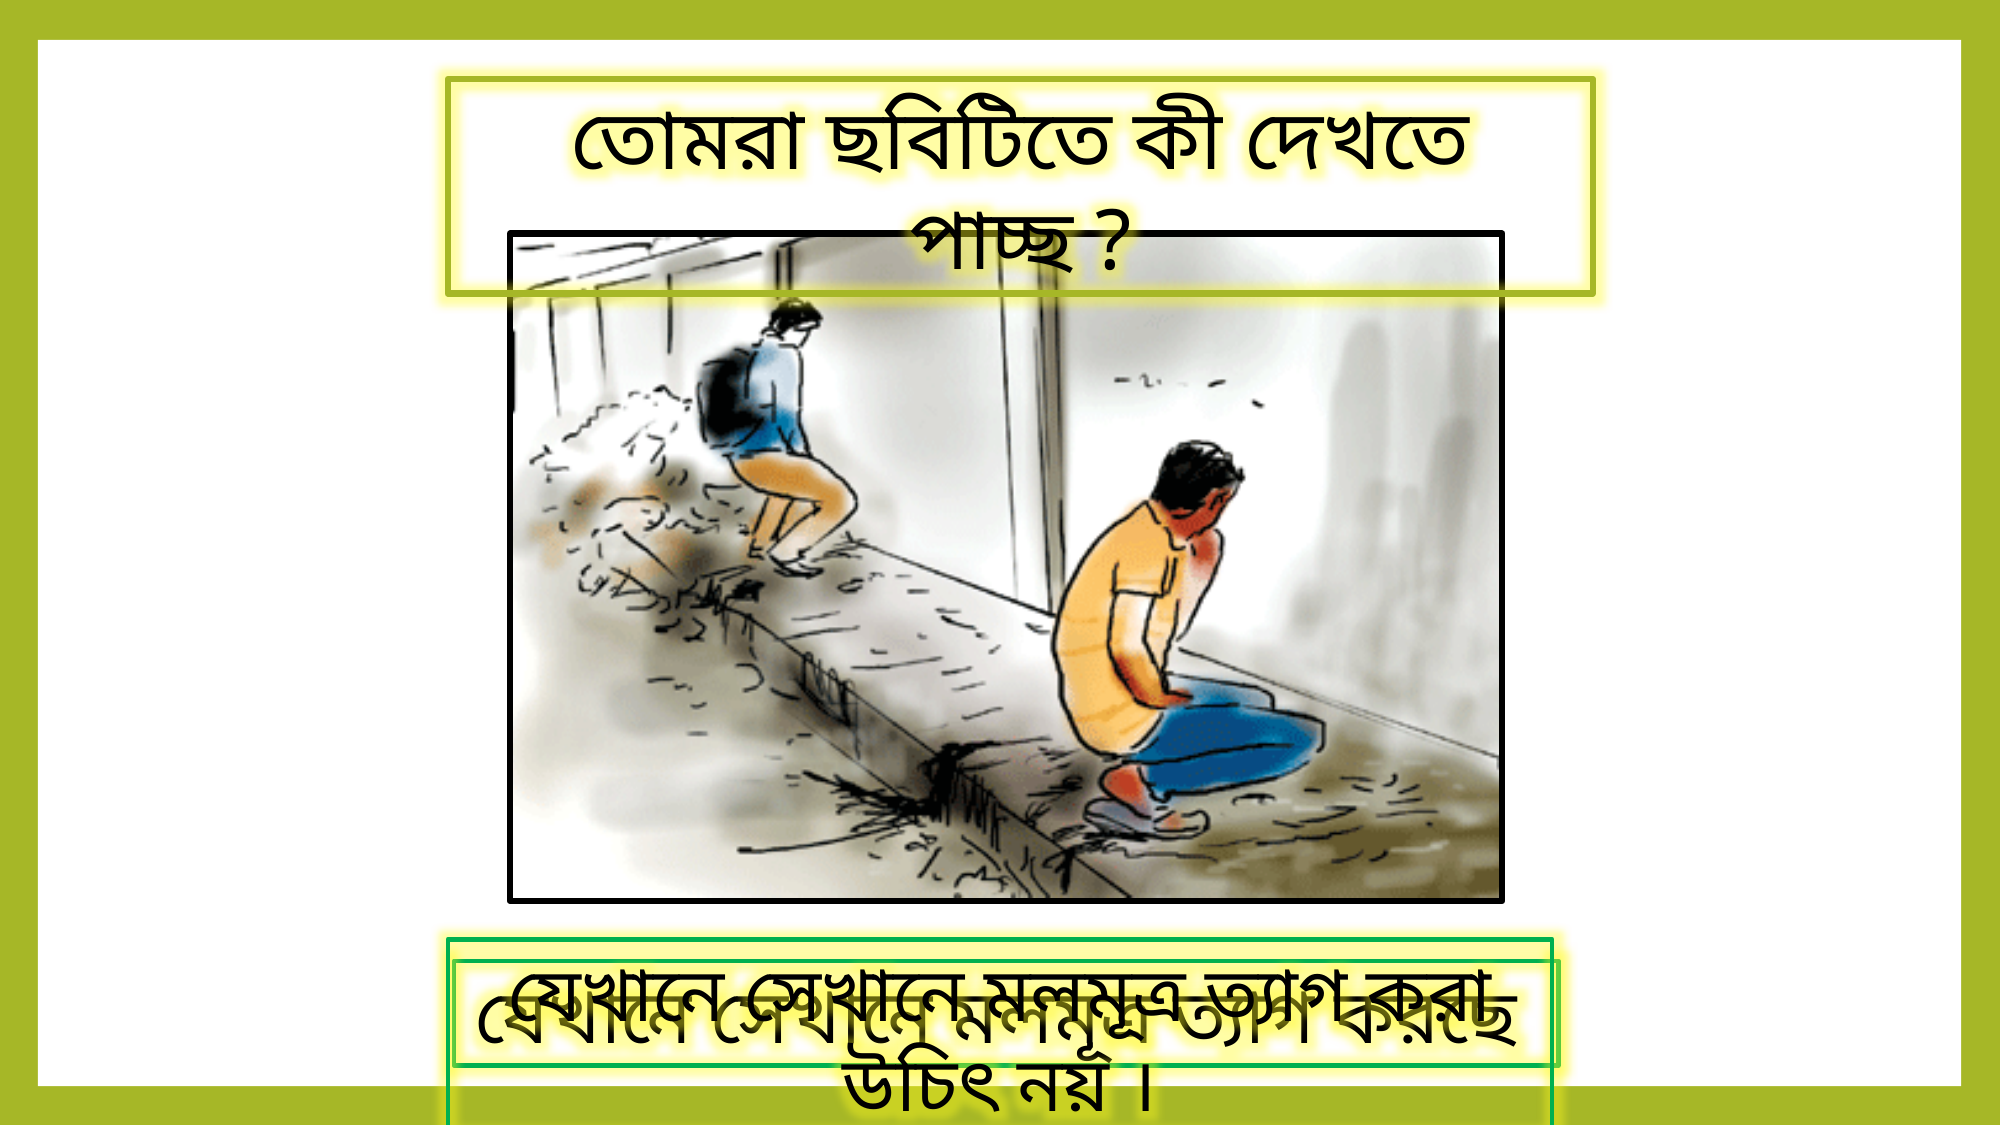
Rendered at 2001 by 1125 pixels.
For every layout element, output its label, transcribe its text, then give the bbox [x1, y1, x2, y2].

picture [512, 236, 1500, 899]
text_box তোমরা ছবিটিতে কী দেখতে পাচ্ছ ? [447, 78, 1593, 294]
text_box যেখানে সেখানে মলমূত্র ত্যাগ করা উচিৎ নয় । [447, 939, 1553, 1125]
